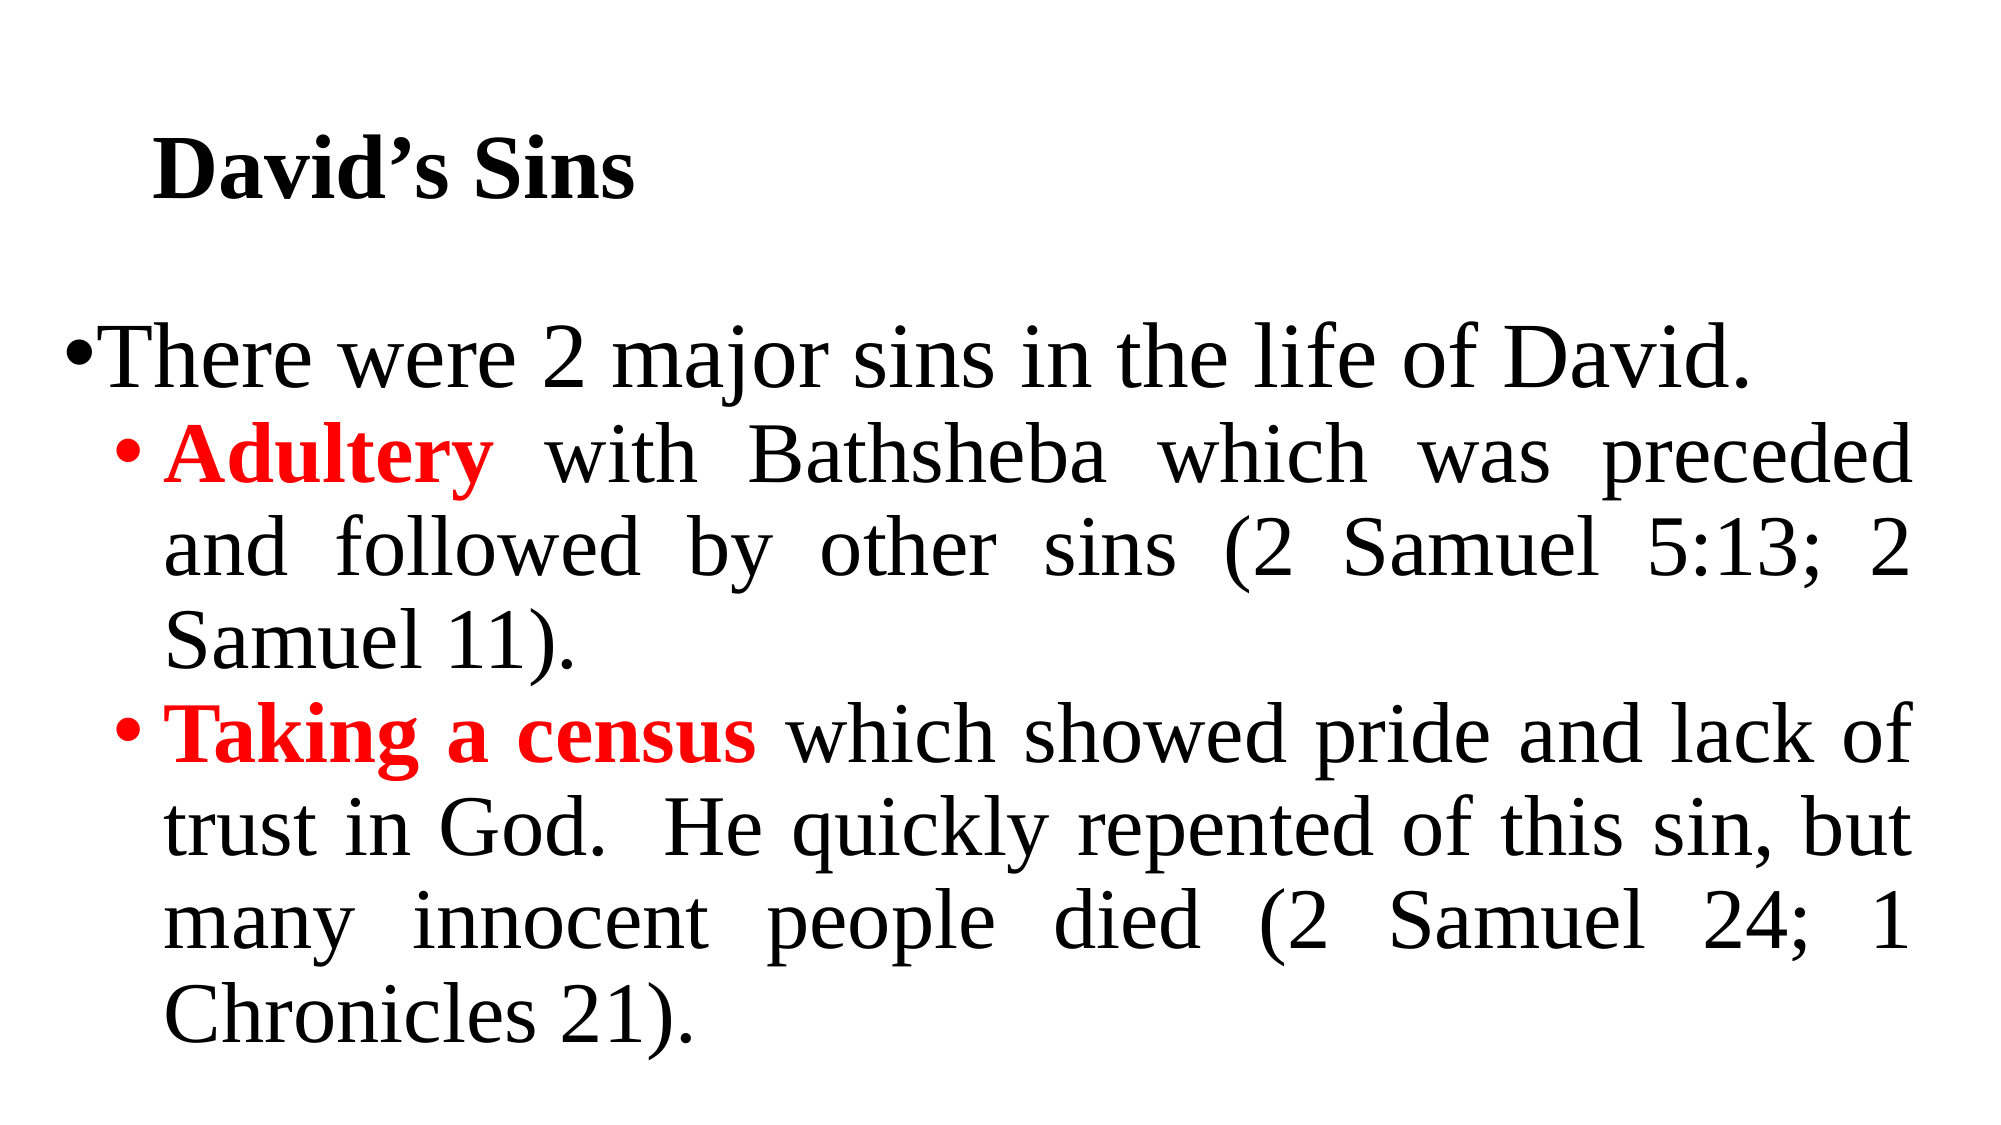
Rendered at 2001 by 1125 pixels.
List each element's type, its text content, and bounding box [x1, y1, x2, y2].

title David’s Sins [137, 59, 1863, 278]
list There were 2 major sins in the life of David. Adultery with Bathsheba which was preceded and followed by other sins (2 Samuel 5:13; 2 Samuel 11). Taking a census which showed pride and lack of trust in God. He quickly repented of this sin, but many innocent people died (2 Samuel 24; 1 Chronicles 21). [48, 299, 1931, 1083]
